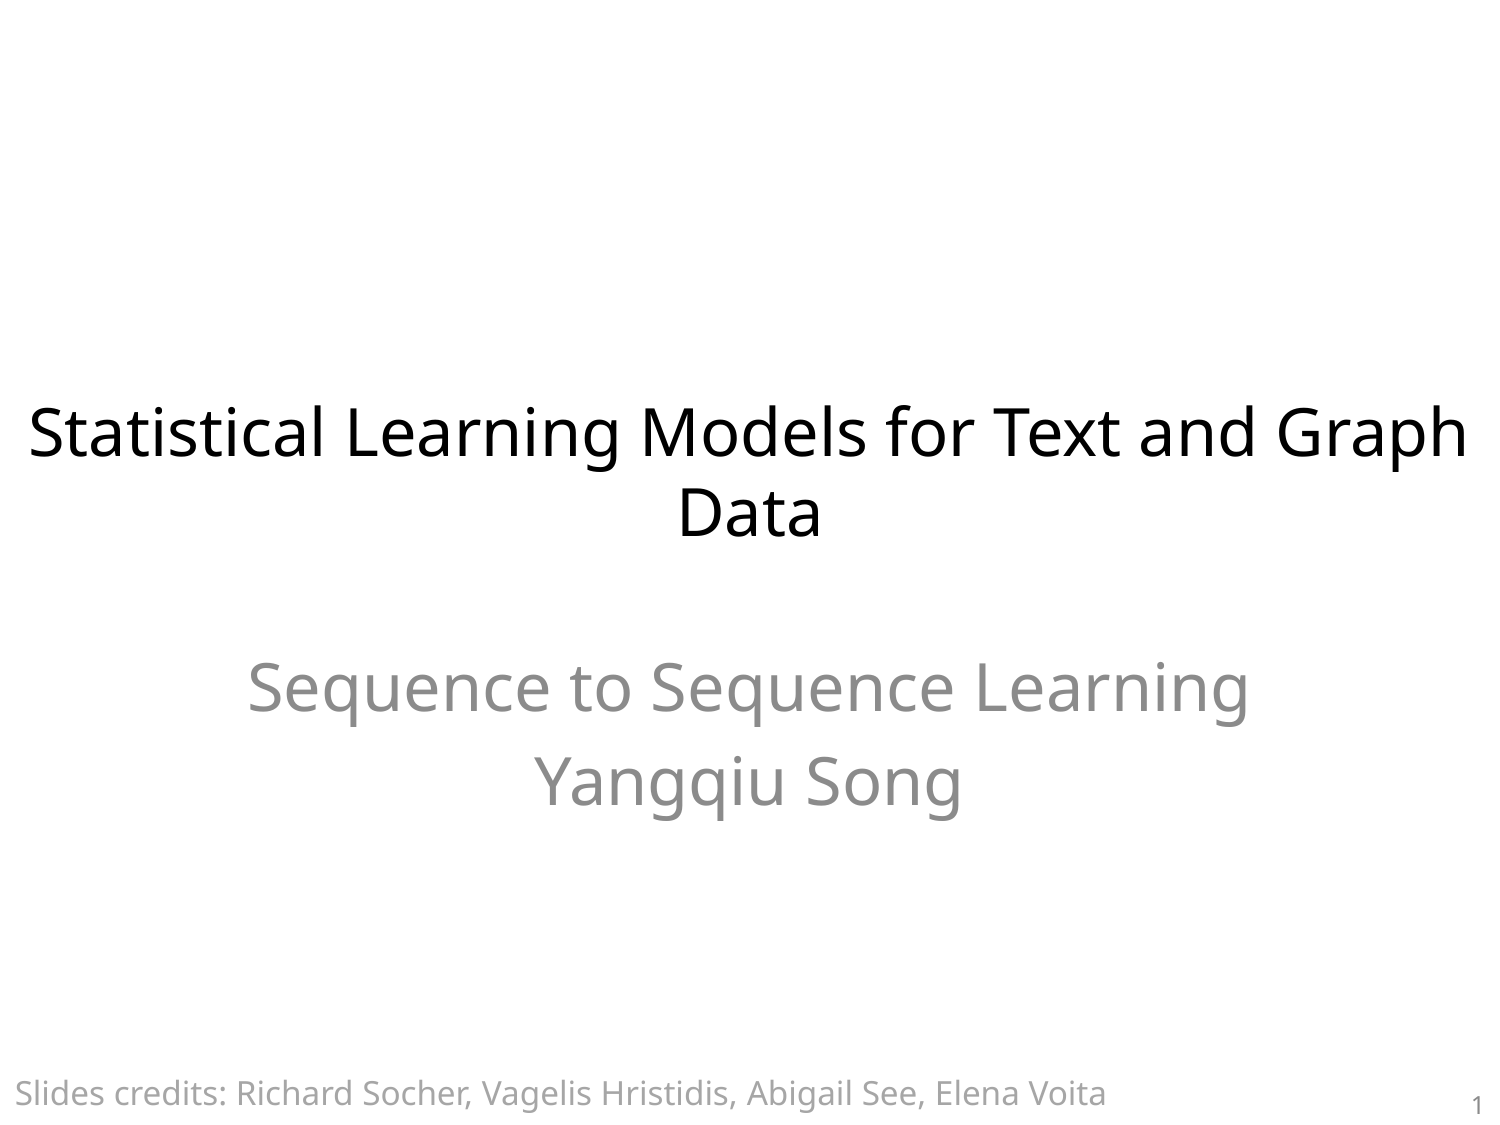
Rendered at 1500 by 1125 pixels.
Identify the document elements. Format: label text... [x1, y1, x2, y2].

slide_number 1 [1149, 1087, 1500, 1125]
text_box Slides credits: Richard Socher, Vagelis Hristidis, Abigail See, Elena Voita [0, 1069, 1150, 1121]
subtitle Sequence to Sequence Learning Yangqiu Song [0, 637, 1500, 925]
title Statistical Learning Models for Text and Graph Data [0, 349, 1500, 591]
